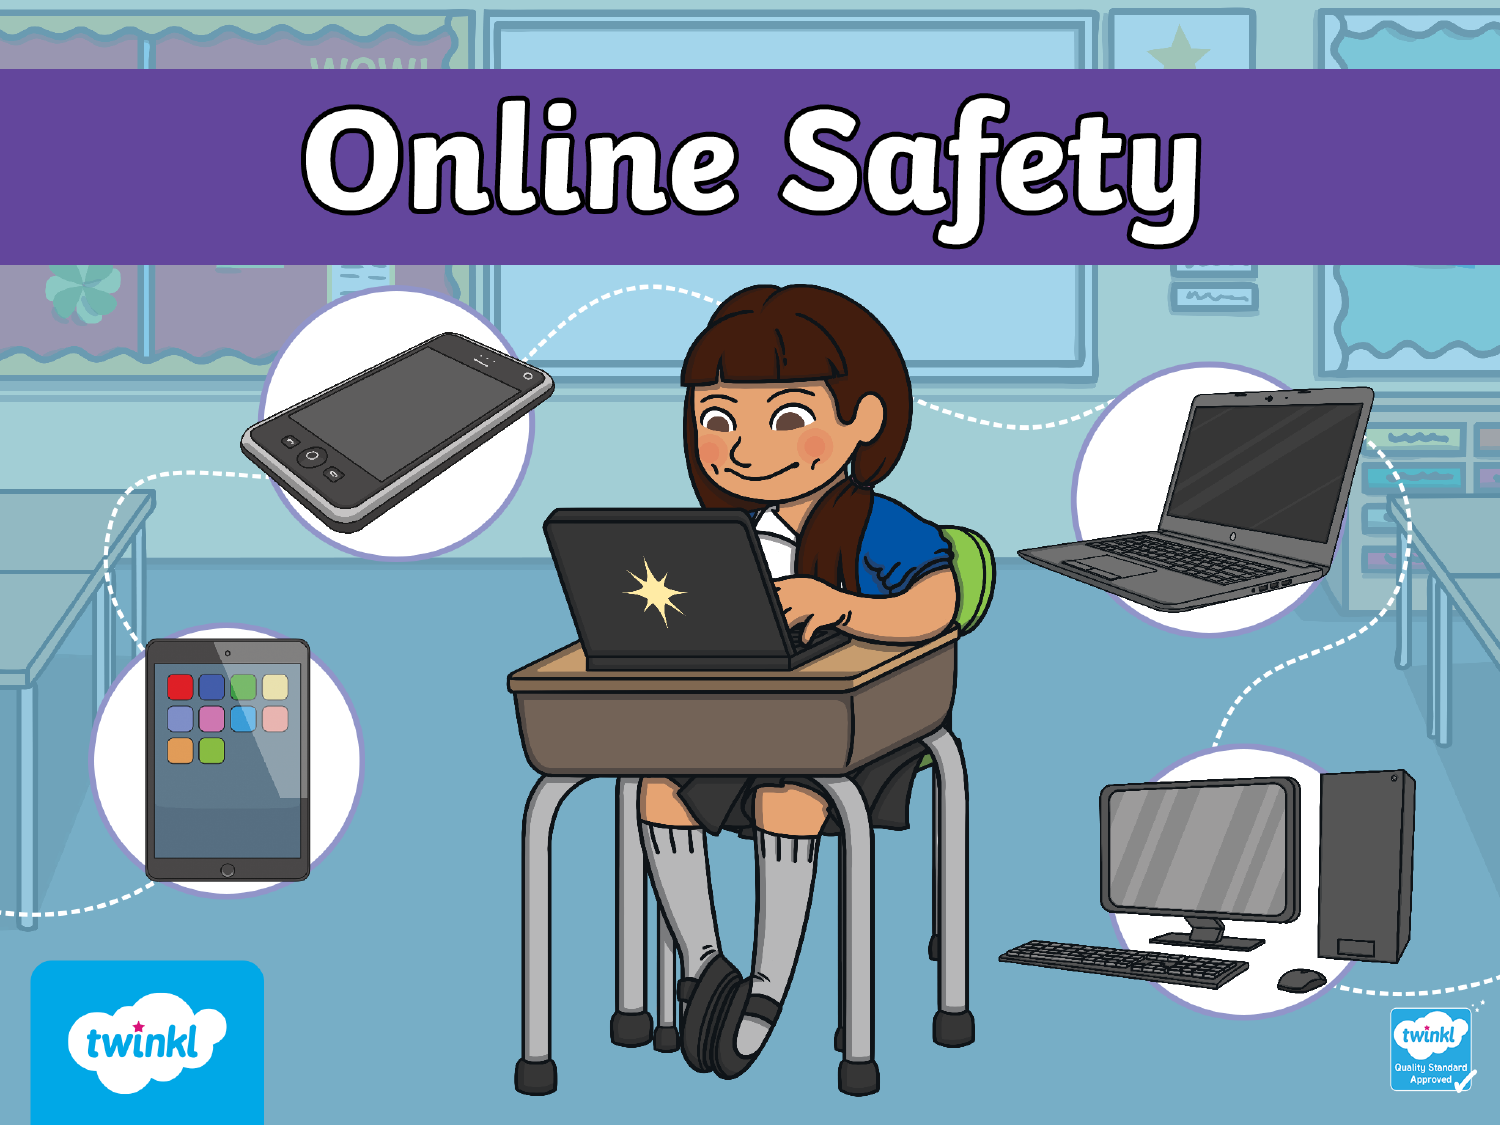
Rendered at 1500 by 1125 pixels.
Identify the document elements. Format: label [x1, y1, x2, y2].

picture [0, 0, 1500, 1125]
text_box [0, 962, 216, 1125]
text_box [1284, 962, 1500, 1125]
picture [216, 1012, 226, 1042]
